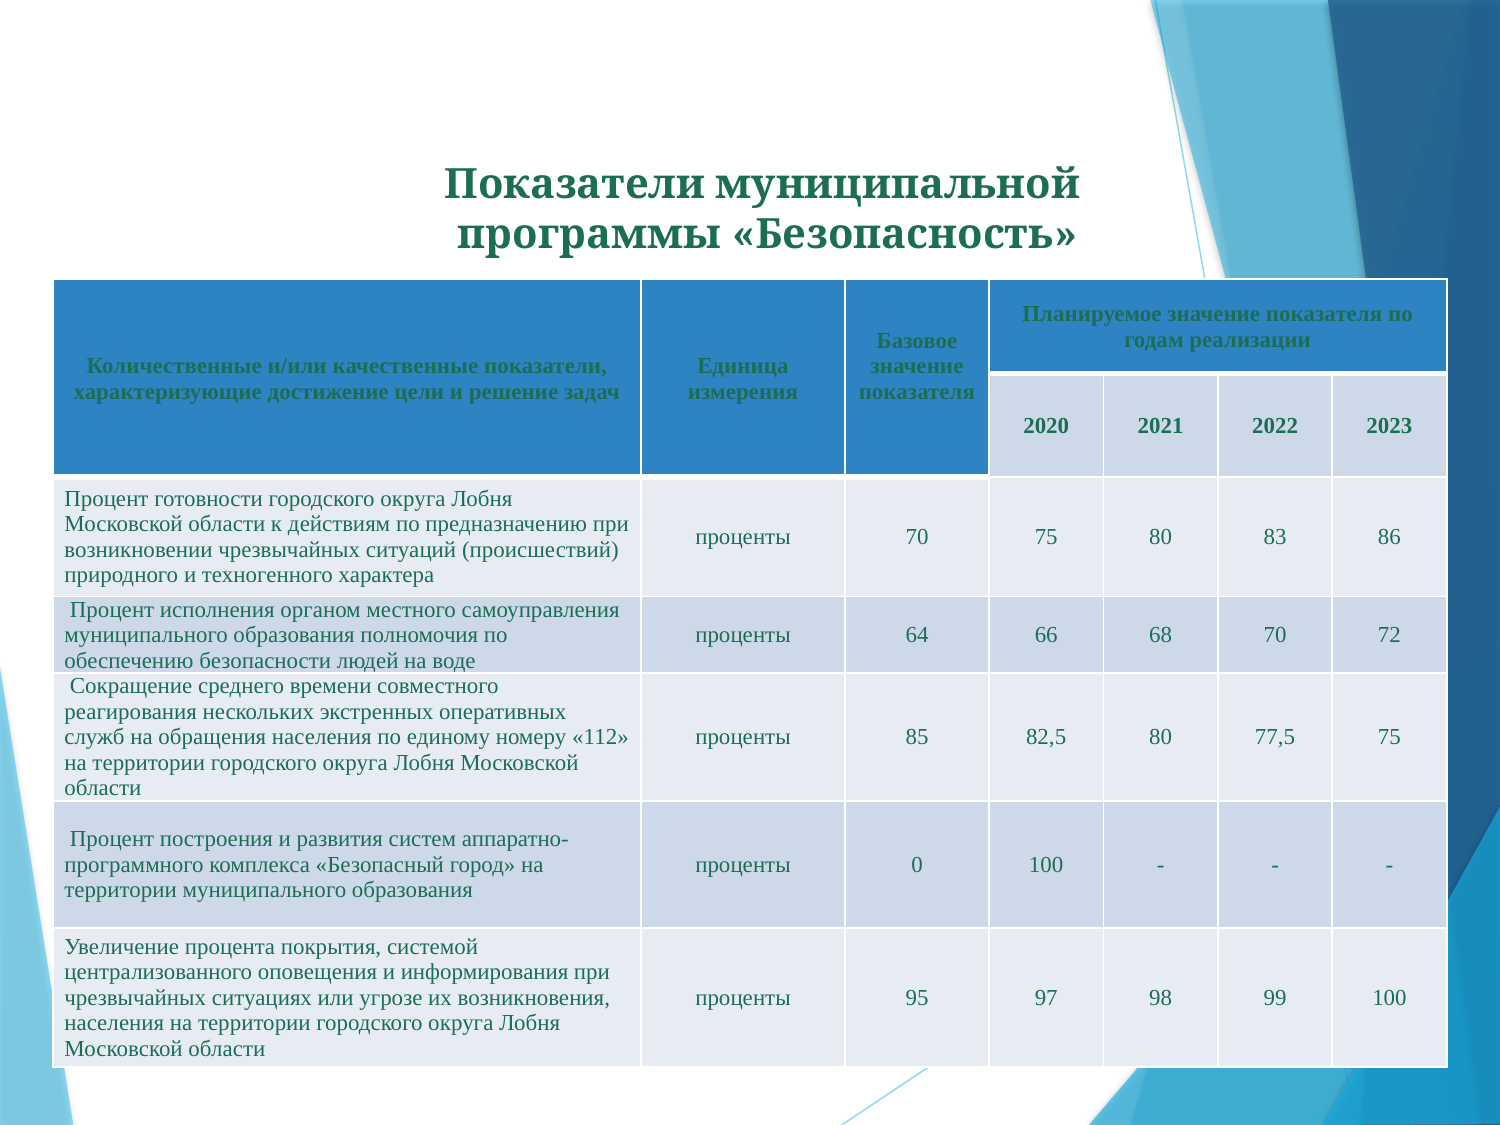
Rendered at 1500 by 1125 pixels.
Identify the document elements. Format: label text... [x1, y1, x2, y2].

table_cell 75 [990, 478, 1103, 596]
table_cell 0 [846, 802, 988, 927]
table_cell 100 [1333, 929, 1446, 1066]
table_cell 2023 [1333, 376, 1446, 476]
table_cell Процент построения и развития систем аппаратно-программного комплекса «Безопасный город» на территории муниципального образования [54, 802, 640, 927]
table_cell 70 [1219, 597, 1331, 672]
table_cell 100 [990, 802, 1103, 927]
table_header Количественные и/или качественные показатели, характеризующие достижение цели и решение задач [54, 280, 640, 474]
table_cell 99 [1219, 929, 1331, 1066]
table_cell 72 [1333, 597, 1446, 672]
table_cell проценты [642, 597, 844, 672]
table_header Базовое значение показателя [846, 280, 988, 474]
title Показатели муниципальной программы «Безопасность» [112, 149, 1424, 256]
table_cell 2022 [1219, 376, 1331, 476]
table_cell 83 [1219, 478, 1331, 596]
table_cell Увеличение процента покрытия, системой централизованного оповещения и информирования при чрезвычайных ситуациях или угрозе их возникновения, населения на территории городского округа Лобня Московской области [54, 929, 640, 1066]
table_cell проценты [642, 674, 844, 800]
table_cell 80 [1104, 674, 1217, 800]
table_cell 82,5 [990, 674, 1103, 800]
table_header Планируемое значение показателя по годам реализации [990, 280, 1446, 371]
table_cell 95 [846, 929, 988, 1066]
table_cell проценты [642, 802, 844, 927]
table_cell 97 [990, 929, 1103, 1066]
table_cell Сокращение среднего времени совместного реагирования нескольких экстренных оперативных служб на обращения населения по единому номеру «112» на территории городского округа Лобня Московской области [54, 674, 640, 800]
table_cell проценты [642, 480, 844, 596]
table_cell 85 [846, 674, 988, 800]
table_cell 2021 [1104, 376, 1217, 476]
table_cell 75 [1333, 674, 1446, 800]
table_cell 70 [846, 480, 988, 596]
table_cell Процент исполнения органом местного самоуправления муниципального образования полномочия по обеспечению безопасности людей на воде [54, 597, 640, 672]
table_cell - [1104, 802, 1217, 927]
table_cell 77,5 [1219, 674, 1331, 800]
table_header Единица измерения [642, 280, 844, 474]
table_cell 98 [1104, 929, 1217, 1066]
table_cell Процент готовности городского округа Лобня Московской области к действиям по предназначению при возникновении чрезвычайных ситуаций (происшествий) природного и техногенного характера [54, 480, 640, 596]
table_cell - [1333, 802, 1446, 927]
table_cell 86 [1333, 478, 1446, 596]
table_cell 68 [1104, 597, 1217, 672]
table_cell 2020 [990, 376, 1103, 476]
table_cell - [1219, 802, 1331, 927]
table_cell 66 [990, 597, 1103, 672]
table_cell проценты [642, 929, 844, 1066]
table_cell 64 [846, 597, 988, 672]
table_cell 80 [1104, 478, 1217, 596]
